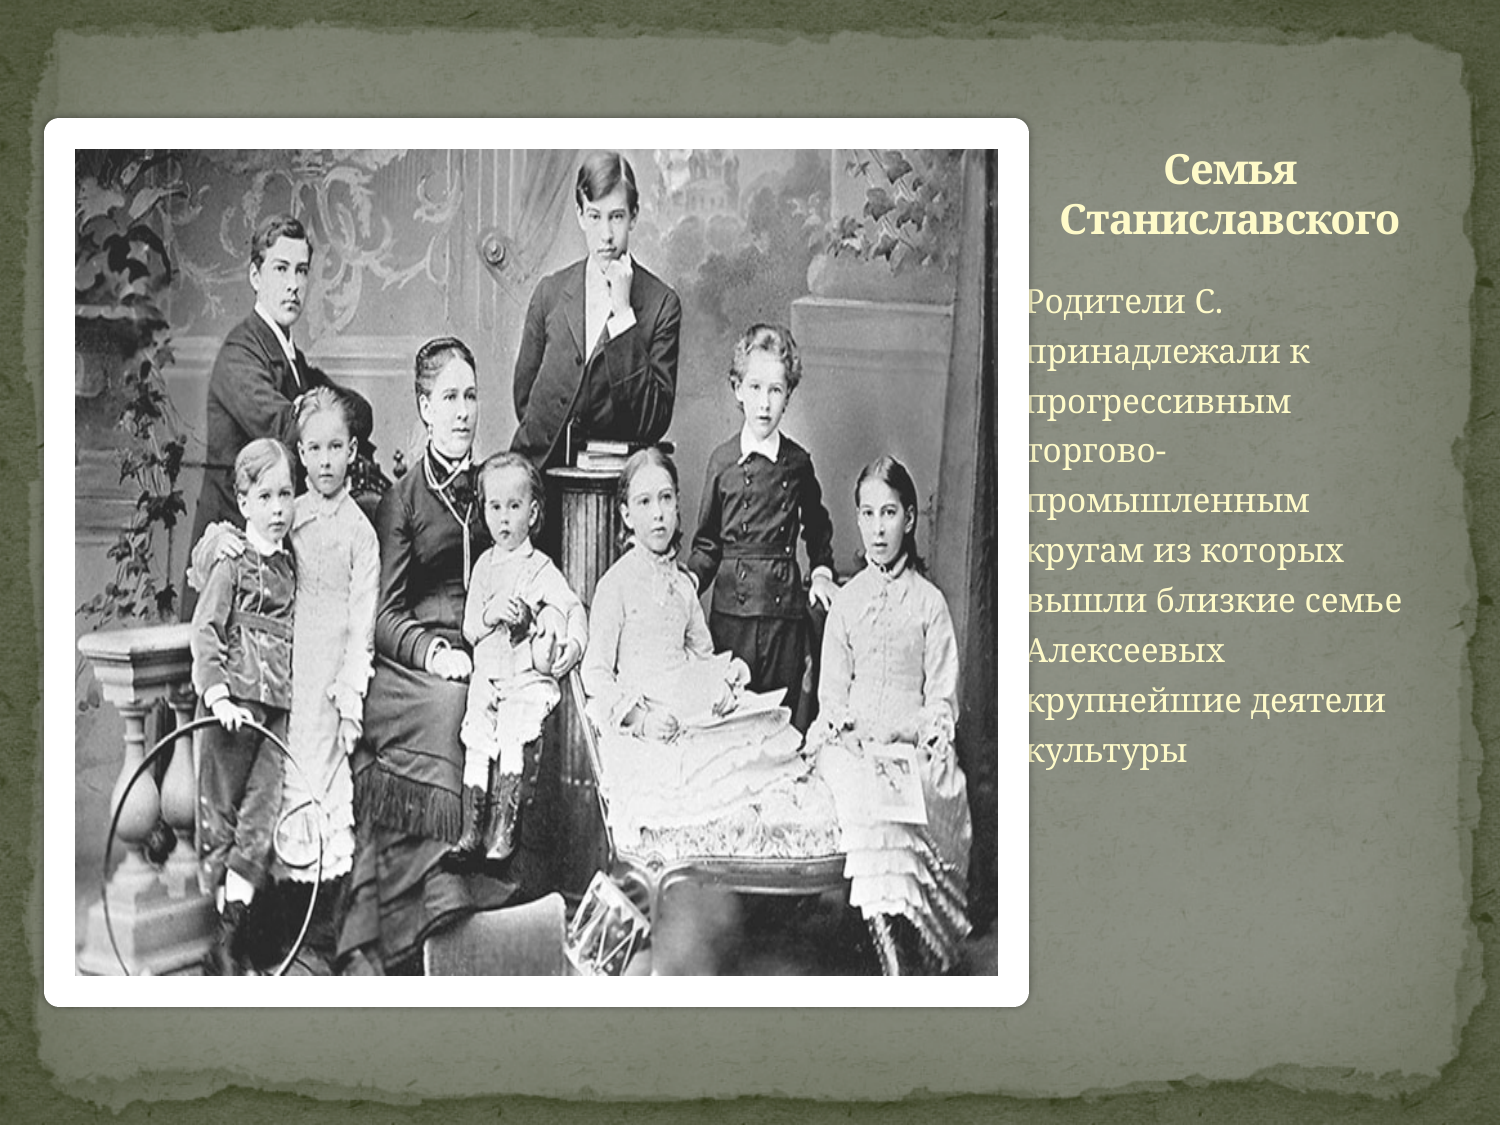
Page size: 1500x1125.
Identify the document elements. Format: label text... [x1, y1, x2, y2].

list Родители С. принадлежали к прогрессивным торгово-промышленным кругам из которых вышли близкие семье Алексеевых крупнейшие деятели культуры [1035, 262, 1438, 875]
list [77, 151, 997, 974]
title Семья Станиславского [1021, 74, 1438, 250]
